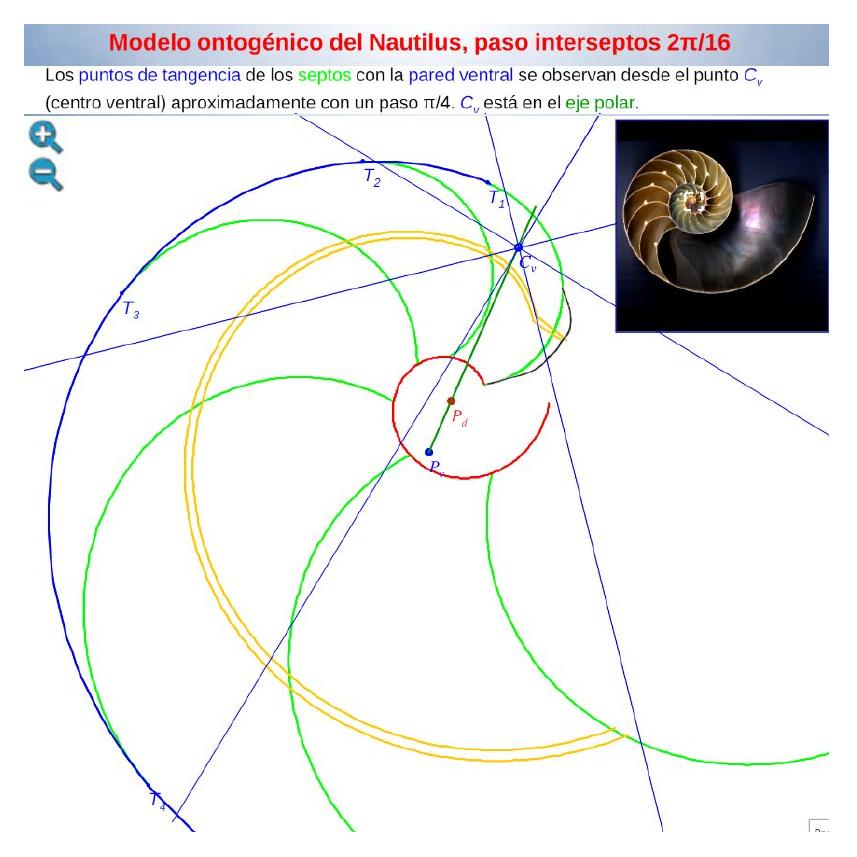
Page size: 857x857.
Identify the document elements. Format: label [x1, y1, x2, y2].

picture [24, 24, 829, 832]
